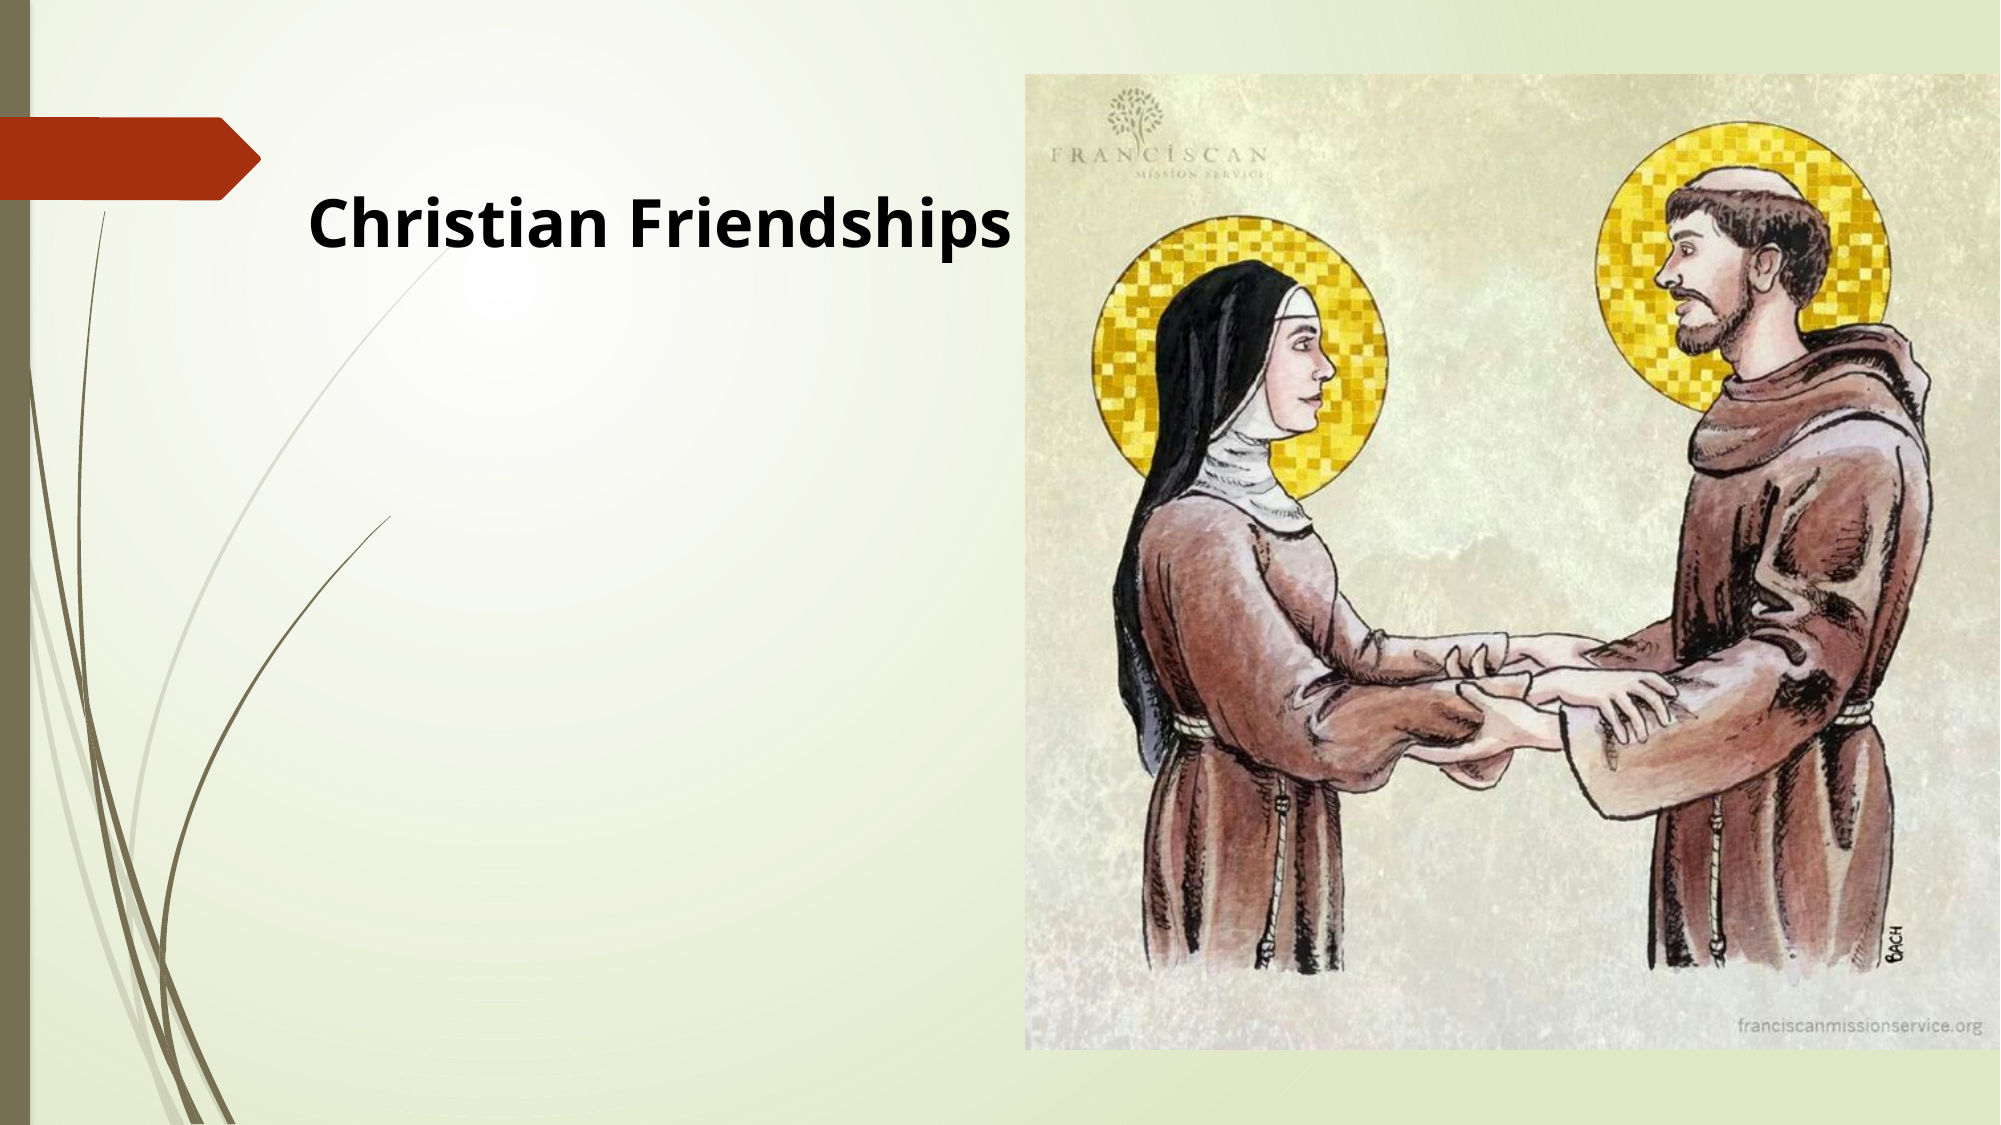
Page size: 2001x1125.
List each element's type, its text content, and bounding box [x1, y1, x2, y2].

text_box Christian Friendships [292, 173, 1019, 268]
picture [1024, 74, 2000, 1051]
